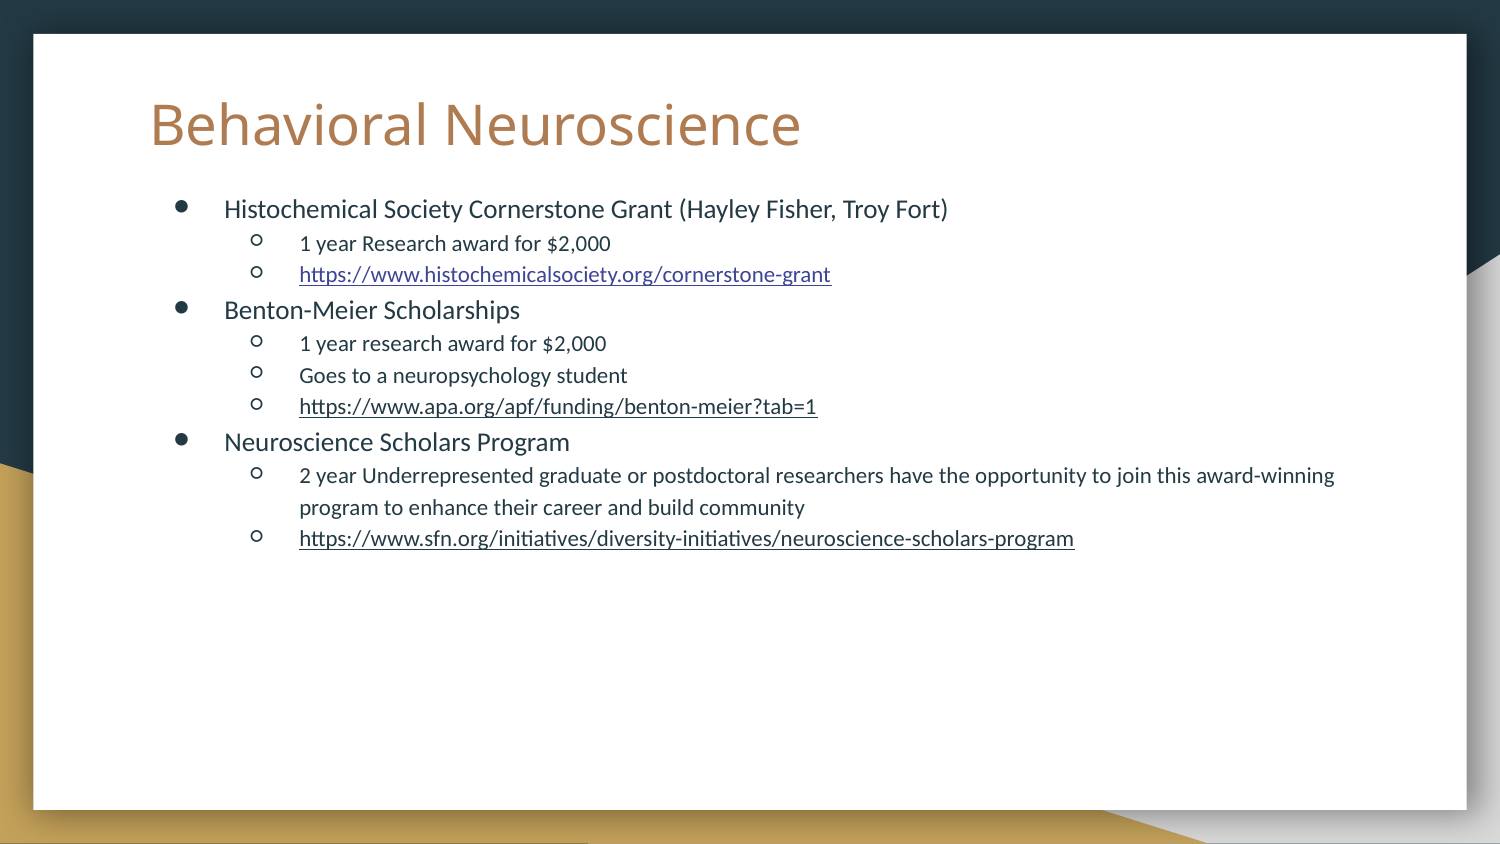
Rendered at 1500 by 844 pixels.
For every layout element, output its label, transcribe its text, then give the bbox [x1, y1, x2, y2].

title Behavioral Neuroscience [134, 74, 1366, 172]
list Histochemical Society Cornerstone Grant (Hayley Fisher, Troy Fort) 1 year Research award for $2,000 https://www.histochemicalsociety.org/cornerstone-grant Benton-Meier Scholarships 1 year research award for $2,000 Goes to a neuropsychology student https://www.apa.org/apf/funding/benton-meier?tab=1 Neuroscience Scholars Program 2 year Underrepresented graduate or postdoctoral researchers have the opportunity to join this award-winning program to enhance their career and build community https://www.sfn.org/initiatives/diversity-initiatives/neuroscience-scholars-program [134, 172, 1366, 657]
